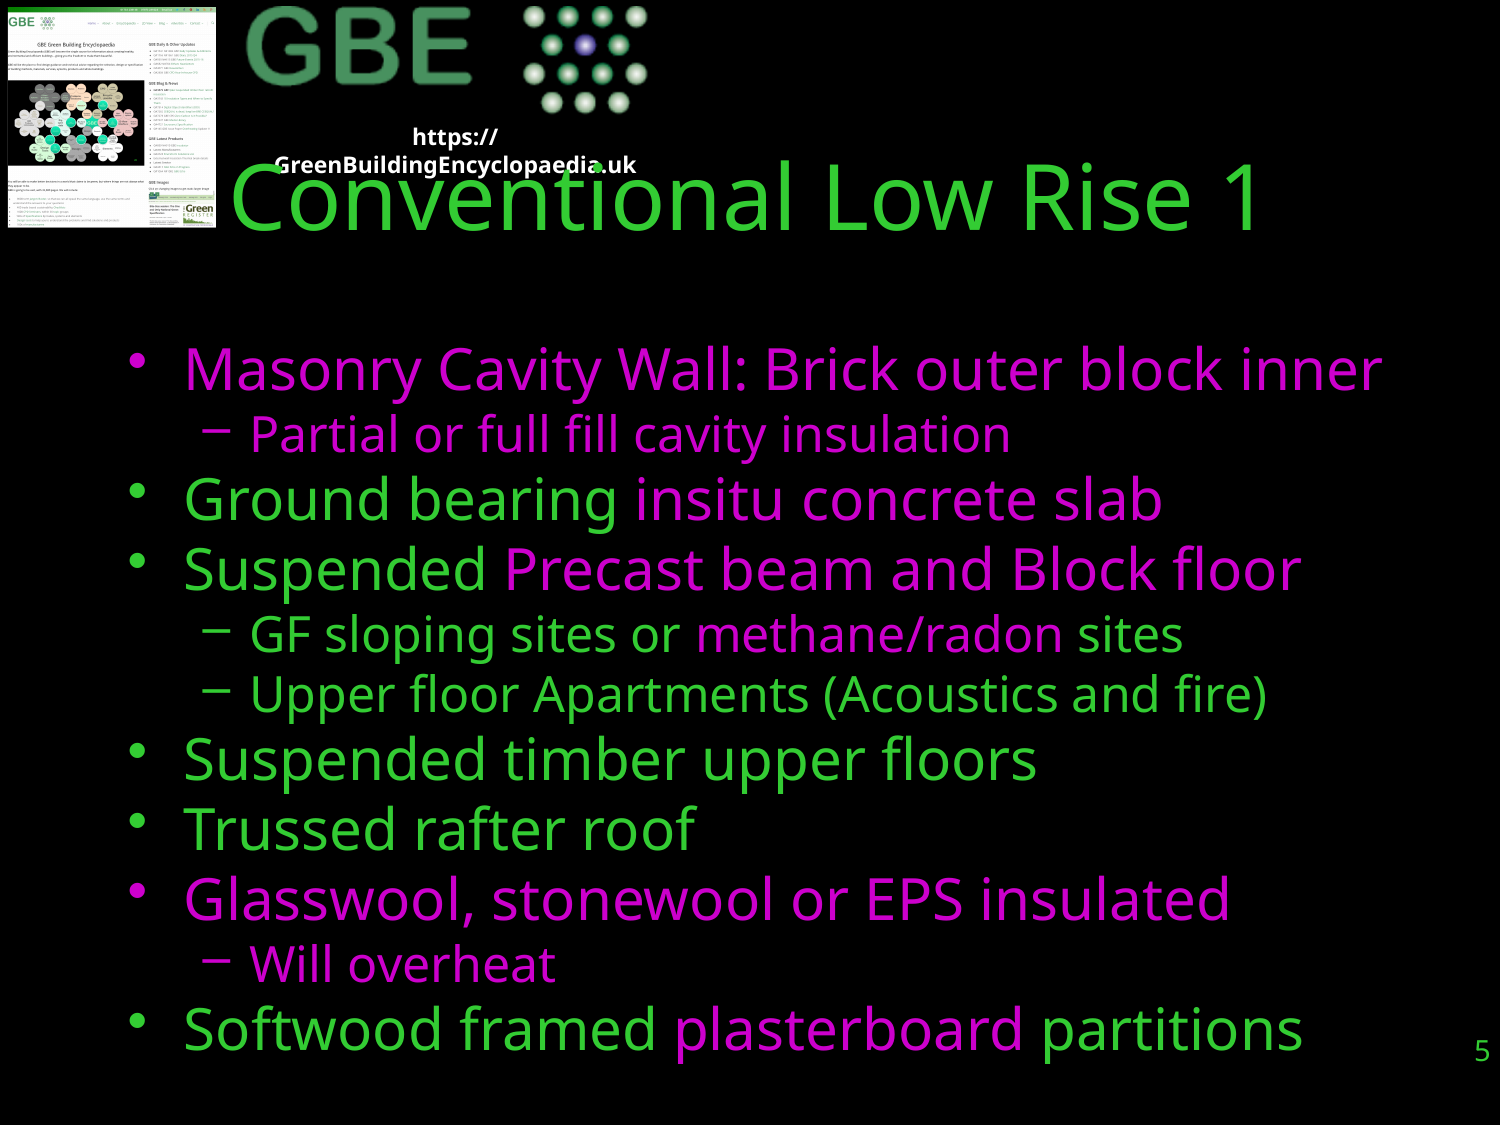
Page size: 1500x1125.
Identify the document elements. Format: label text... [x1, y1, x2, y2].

picture [242, 6, 661, 99]
list Masonry Cavity Wall: Brick outer block inner Partial or full fill cavity insulation Ground bearing insitu concrete slab Suspended Precast beam and Block floor GF sloping sites or methane/radon sites Upper floor Apartments (Acoustics and fire) Suspended timber upper floors Trussed rafter roof Glasswool, stonewool or EPS insulated Will overheat Softwood framed plasterboard partitions [112, 324, 1500, 1125]
picture [7, 7, 216, 99]
title Conventional Low Rise 1 [0, 99, 1500, 288]
slide_number 5 [1193, 1024, 1500, 1101]
